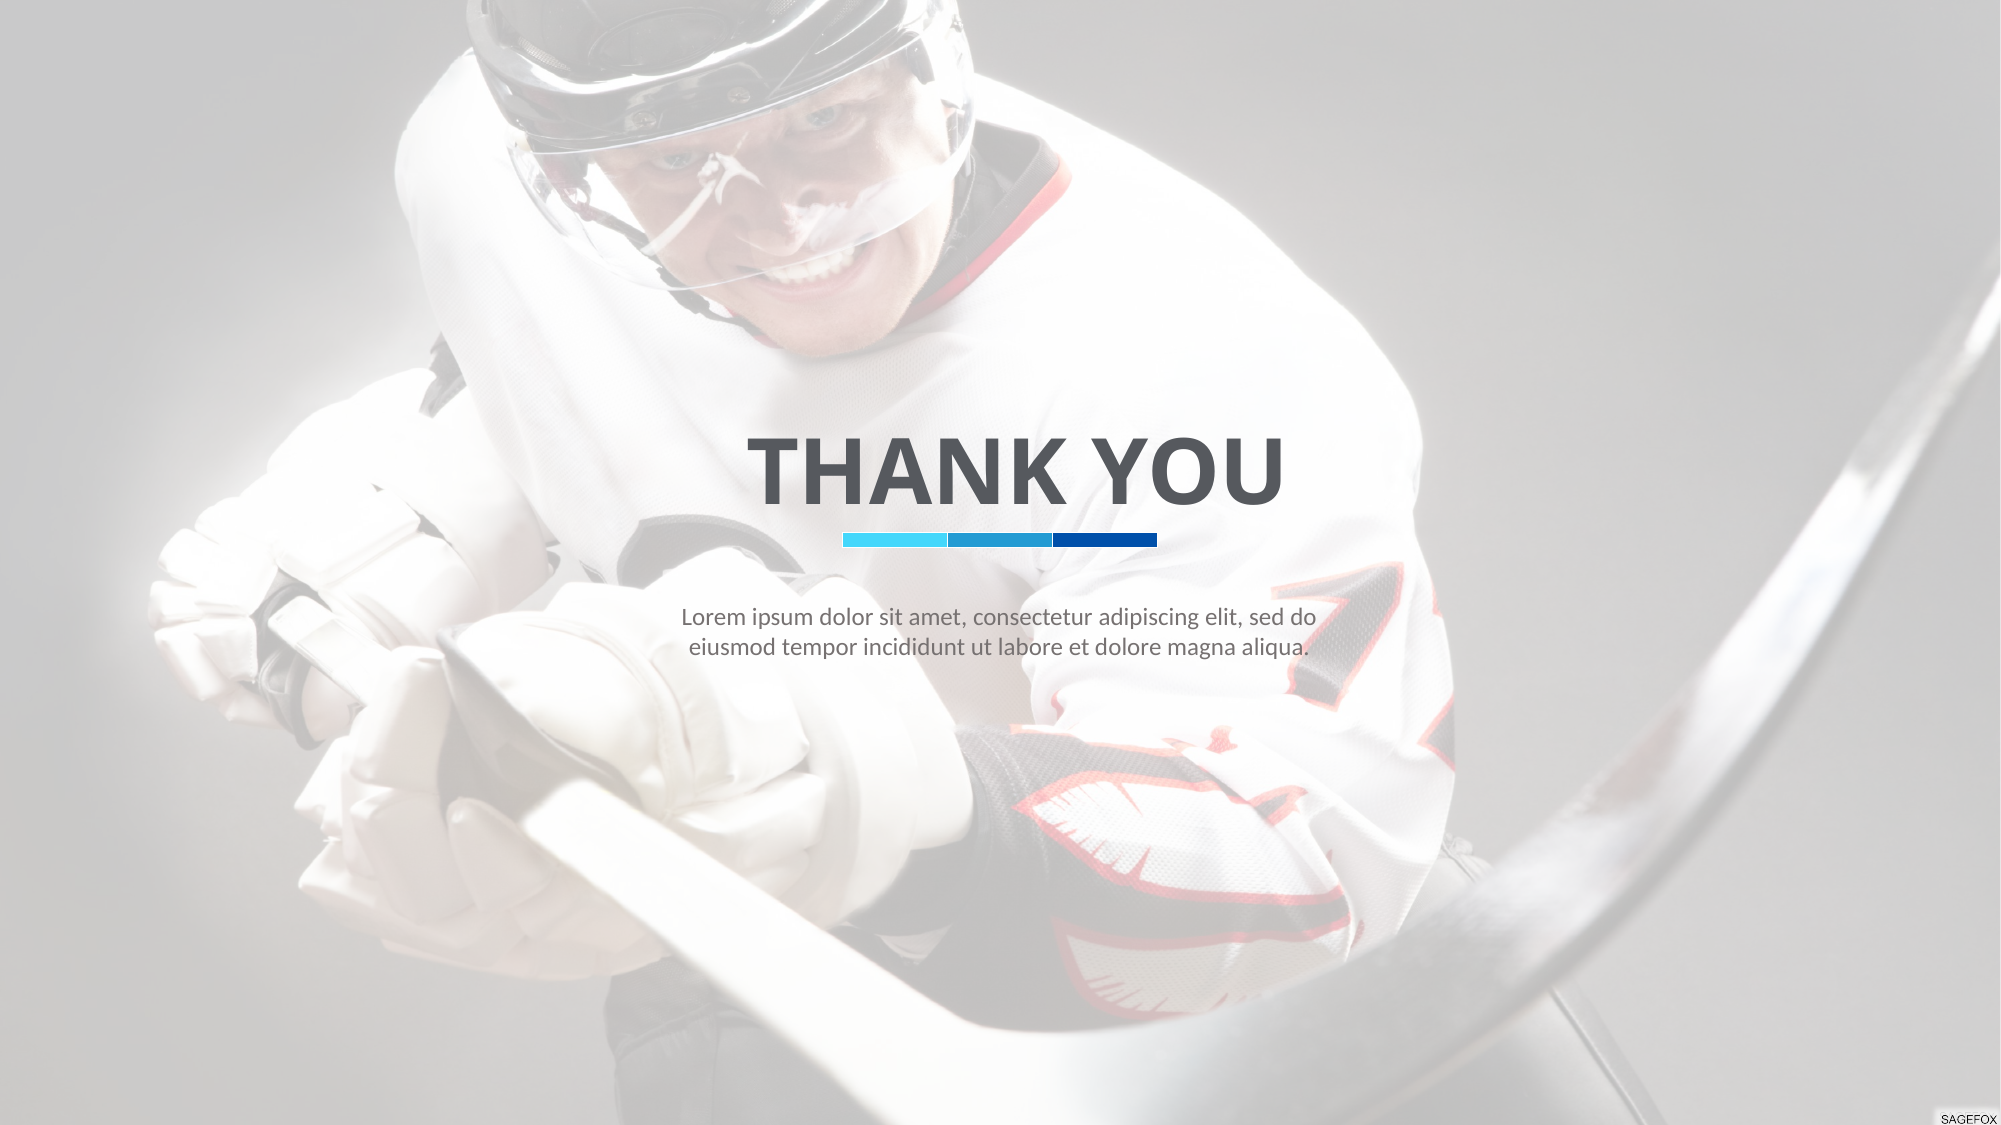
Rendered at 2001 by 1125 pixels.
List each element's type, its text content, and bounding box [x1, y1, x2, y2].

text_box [842, 532, 1158, 548]
picture [1938, 1114, 1999, 1125]
text_box THANK YOU [565, 405, 1470, 531]
text_box Lorem ipsum dolor sit amet, consectetur adipiscing elit, sed do eiusmod tempor incididunt ut labore et dolore magna aliqua. [660, 593, 1340, 668]
